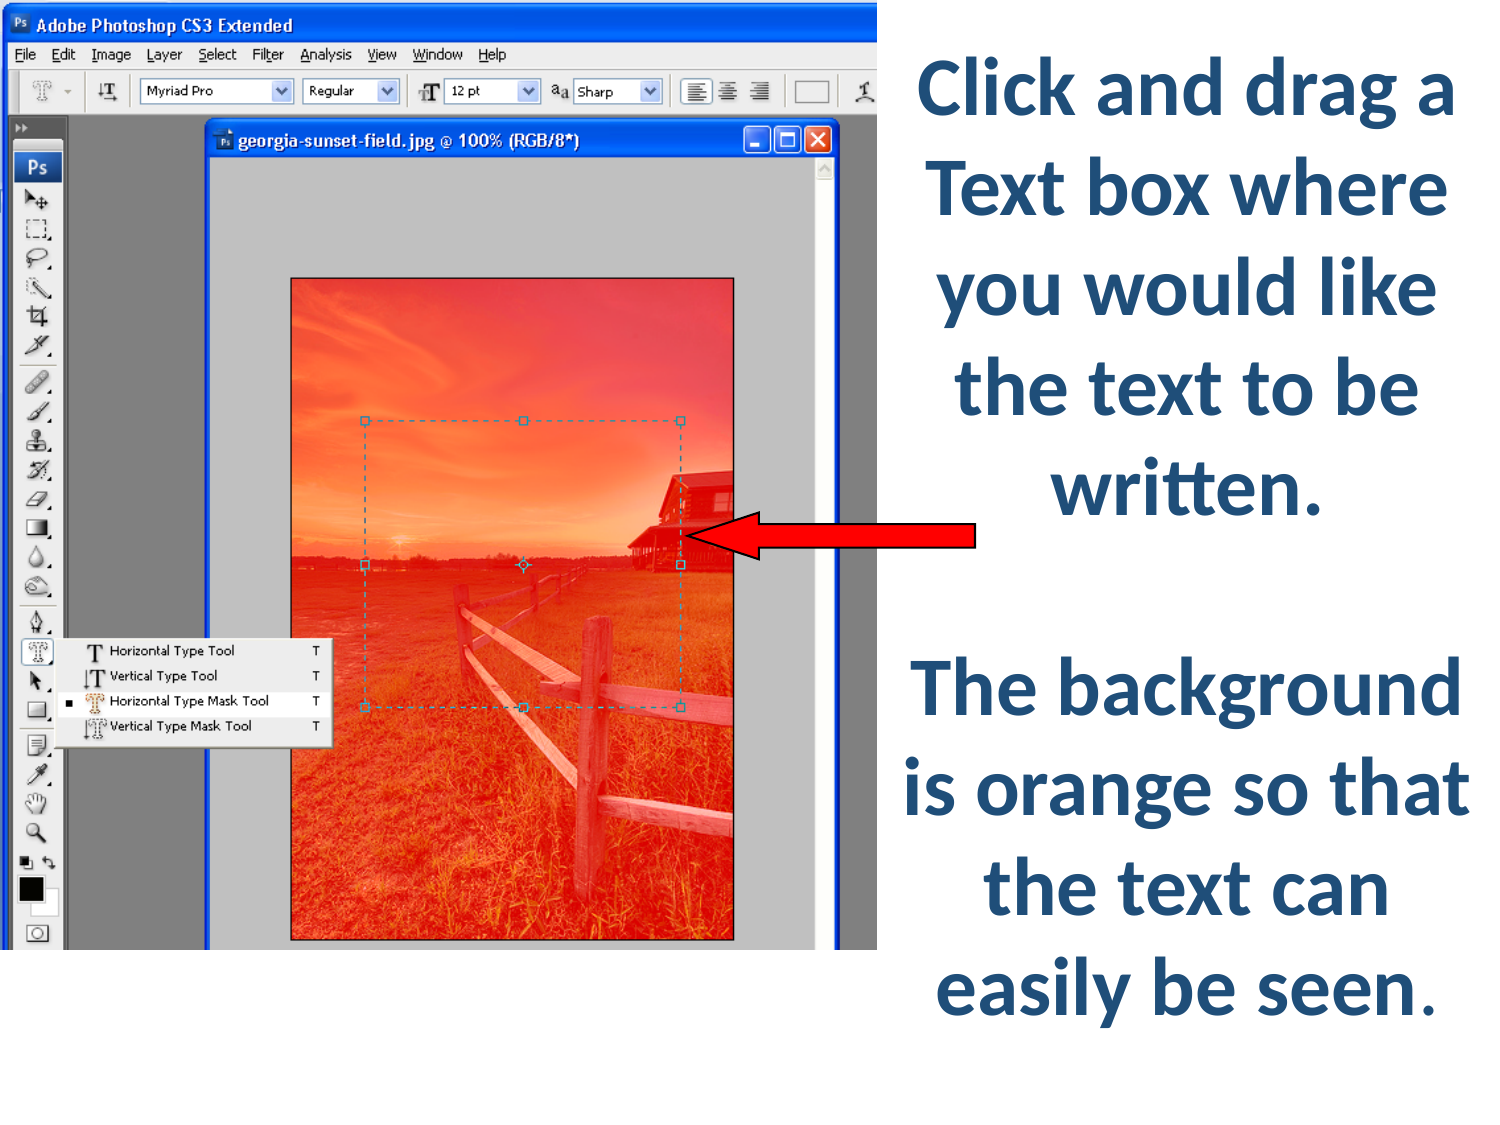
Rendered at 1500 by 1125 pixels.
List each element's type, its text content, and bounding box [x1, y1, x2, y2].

text_box Click and drag a Text box where you would like the text to be written. The background is orange so that the text can easily be seen. [875, 24, 1500, 1040]
picture [0, 0, 877, 950]
